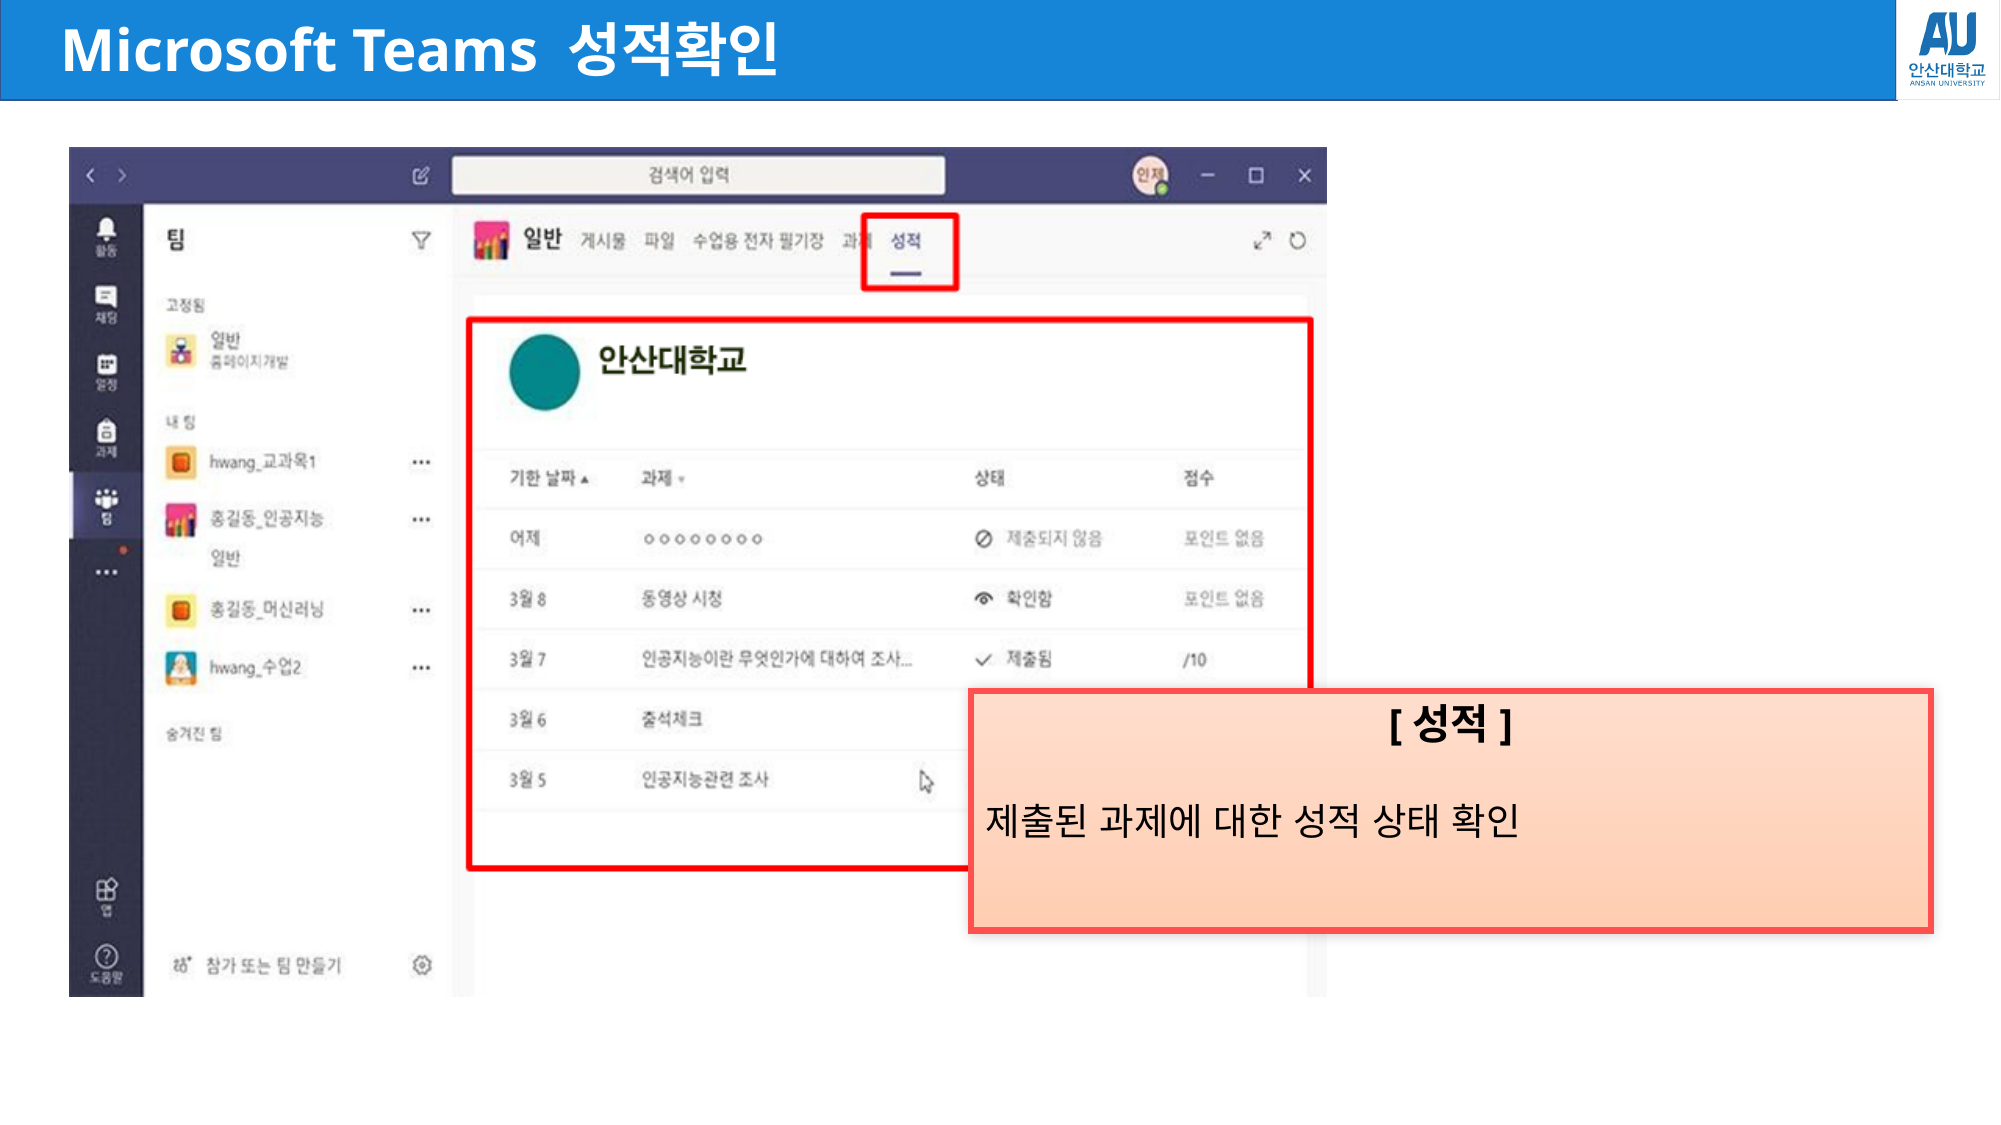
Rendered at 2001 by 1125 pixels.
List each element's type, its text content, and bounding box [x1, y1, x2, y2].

text_box [성적] 제출된 과제에 대한 성적 상태 확인 [1328, 690, 1931, 931]
text_box [0, 92, 1896, 100]
text_box Microsoft Teams 성적확인 [0, 0, 1896, 92]
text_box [69, 147, 1328, 997]
picture [1896, 0, 2000, 100]
